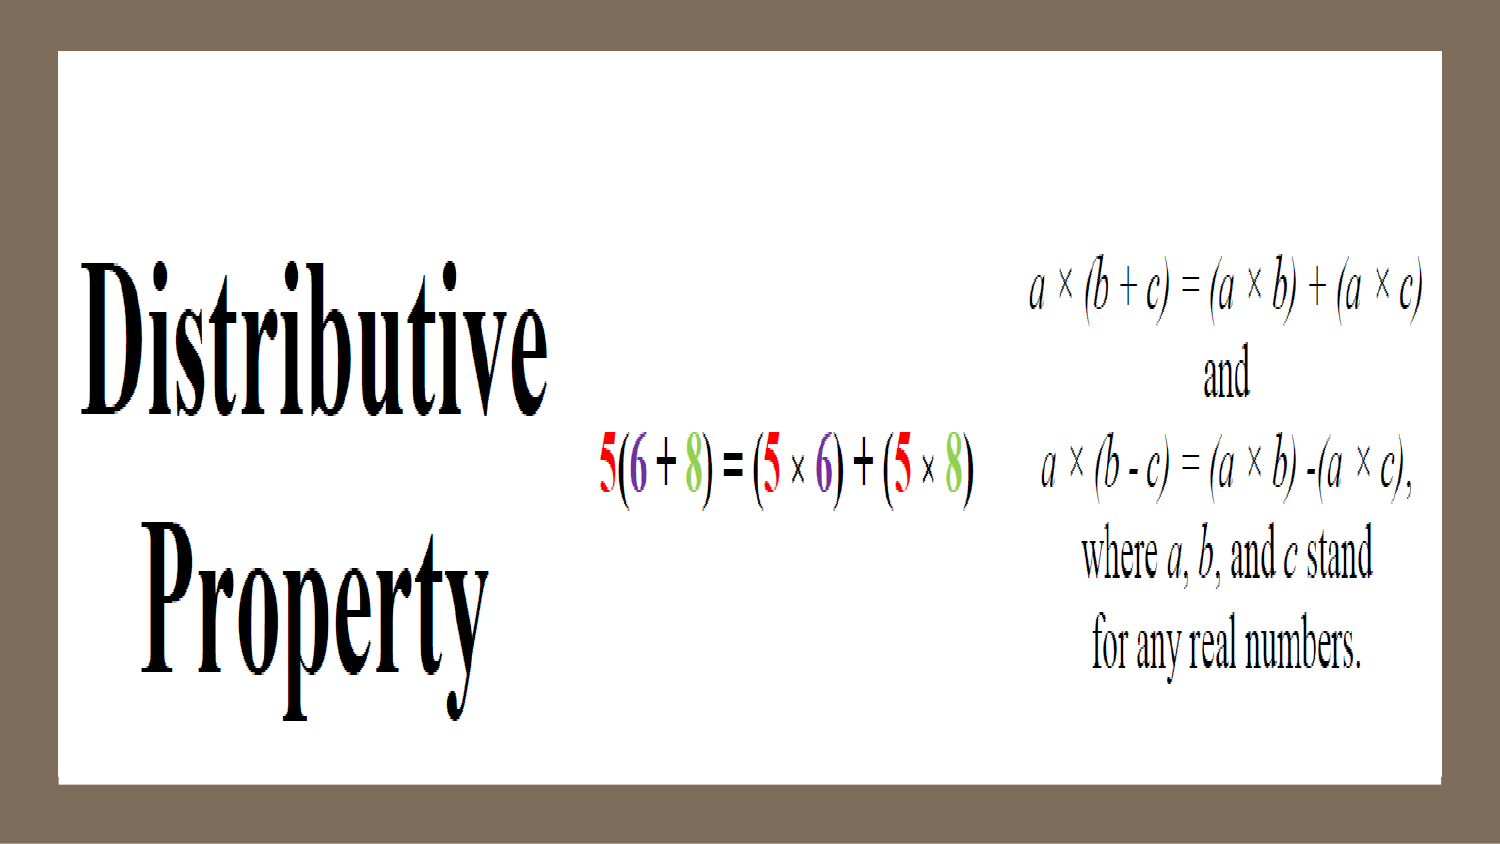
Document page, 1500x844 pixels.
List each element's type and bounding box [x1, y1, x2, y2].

picture [58, 50, 1442, 778]
text_box [0, 0, 1500, 844]
